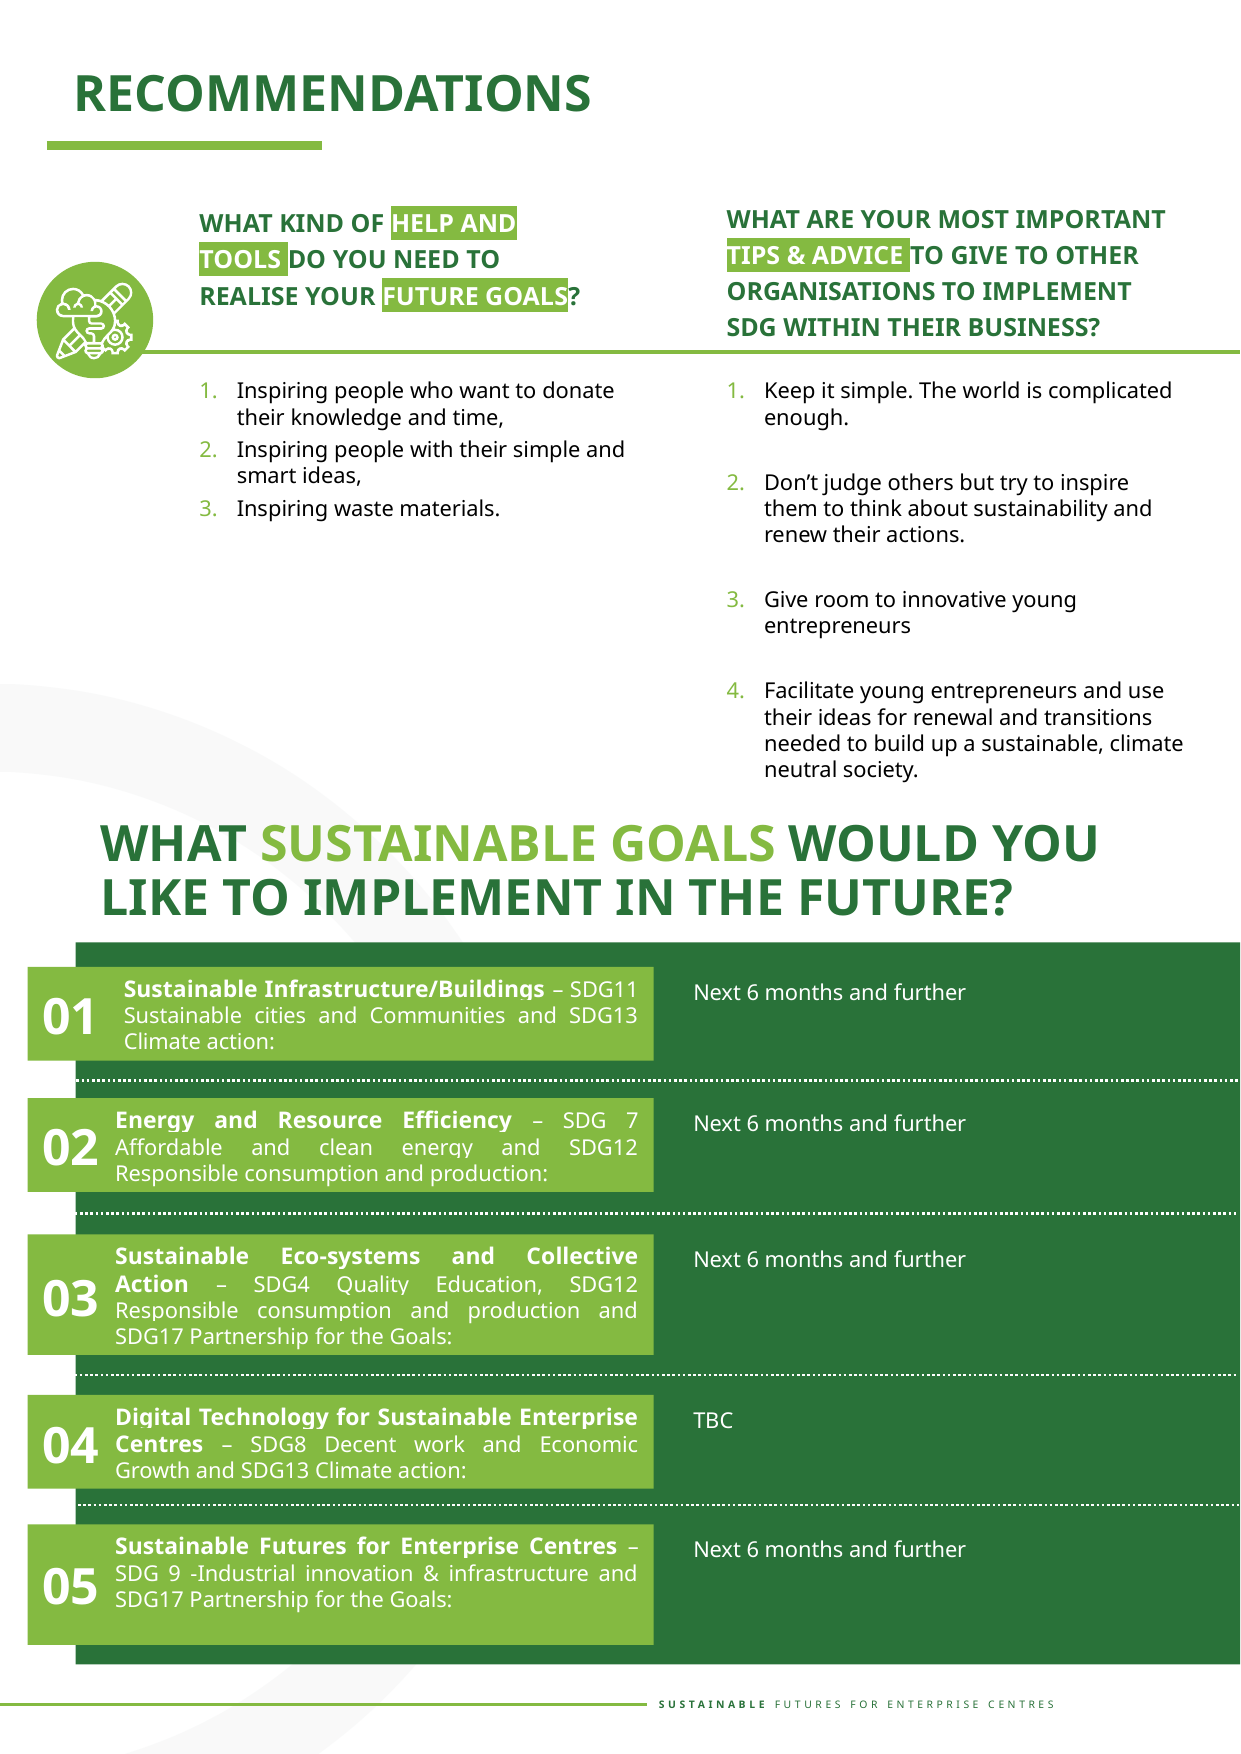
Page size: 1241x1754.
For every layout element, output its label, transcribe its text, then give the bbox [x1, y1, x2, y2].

list 02 [27, 1098, 137, 1194]
list Next 6 months and further [678, 1102, 1181, 1203]
list Next 6 months and further [678, 1528, 1181, 1666]
list WHAT KIND OF HELP AND TOOLS DO YOU NEED TO REALISE YOUR FUTURE GOALS? [184, 193, 620, 261]
list 04 [27, 1395, 137, 1491]
list Inspiring people who want to donate their knowledge and time, Inspiring people with their simple and smart ideas, Inspiring waste materials. [184, 379, 679, 746]
list Next 6 months and further [678, 1238, 1181, 1376]
list Keep it simple. The world is complicated enough. Don’t judge others but try to inspire them to think about sustainability and renew their actions. Give room to innovative young entrepreneurs Facilitate young entrepreneurs and use their ideas for renewal and transitions needed to build up a sustainable, climate neutral society. [711, 379, 1204, 746]
list RECOMMENDATIONS [59, 54, 1181, 185]
list WHAT SUSTAINABLE GOALS WOULD YOU LIKE TO IMPLEMENT IN THE FUTURE? [55, 810, 1178, 941]
list WHAT ARE YOUR MOST IMPORTANT TIPS & ADVICE TO GIVE TO OTHER ORGANISATIONS TO IMPLEMENT SDG WITHIN THEIR BUSINESS? [711, 189, 1204, 261]
list Digital Technology for Sustainable Enterprise Centres – SDG8 Decent work and Economic Growth and SDG13 Climate action: [27, 1394, 654, 1489]
list 05 [27, 1523, 137, 1645]
list Next 6 months and further [678, 971, 1181, 1072]
list 01 [27, 964, 137, 1064]
list Energy and Resource Efficiency – SDG 7 Affordable and clean energy and SDG12 Responsible consumption and production: [137, 1098, 654, 1192]
list TBC [678, 1398, 1181, 1499]
list Sustainable Futures for Enterprise Centres – SDG 9 -Industrial innovation & infrastructure and SDG17 Partnership for the Goals: [137, 1524, 654, 1645]
list Sustainable Infrastructure/Buildings – SDG11 Sustainable cities and Communities and SDG13 Climate action: [137, 966, 654, 1061]
list Sustainable Eco-systems and Collective Action – SDG4 Quality Education, SDG12 Responsible consumption and production and SDG17 Partnership for the Goals: [137, 1234, 654, 1355]
list 03 [27, 1234, 137, 1359]
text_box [36, 261, 1241, 379]
